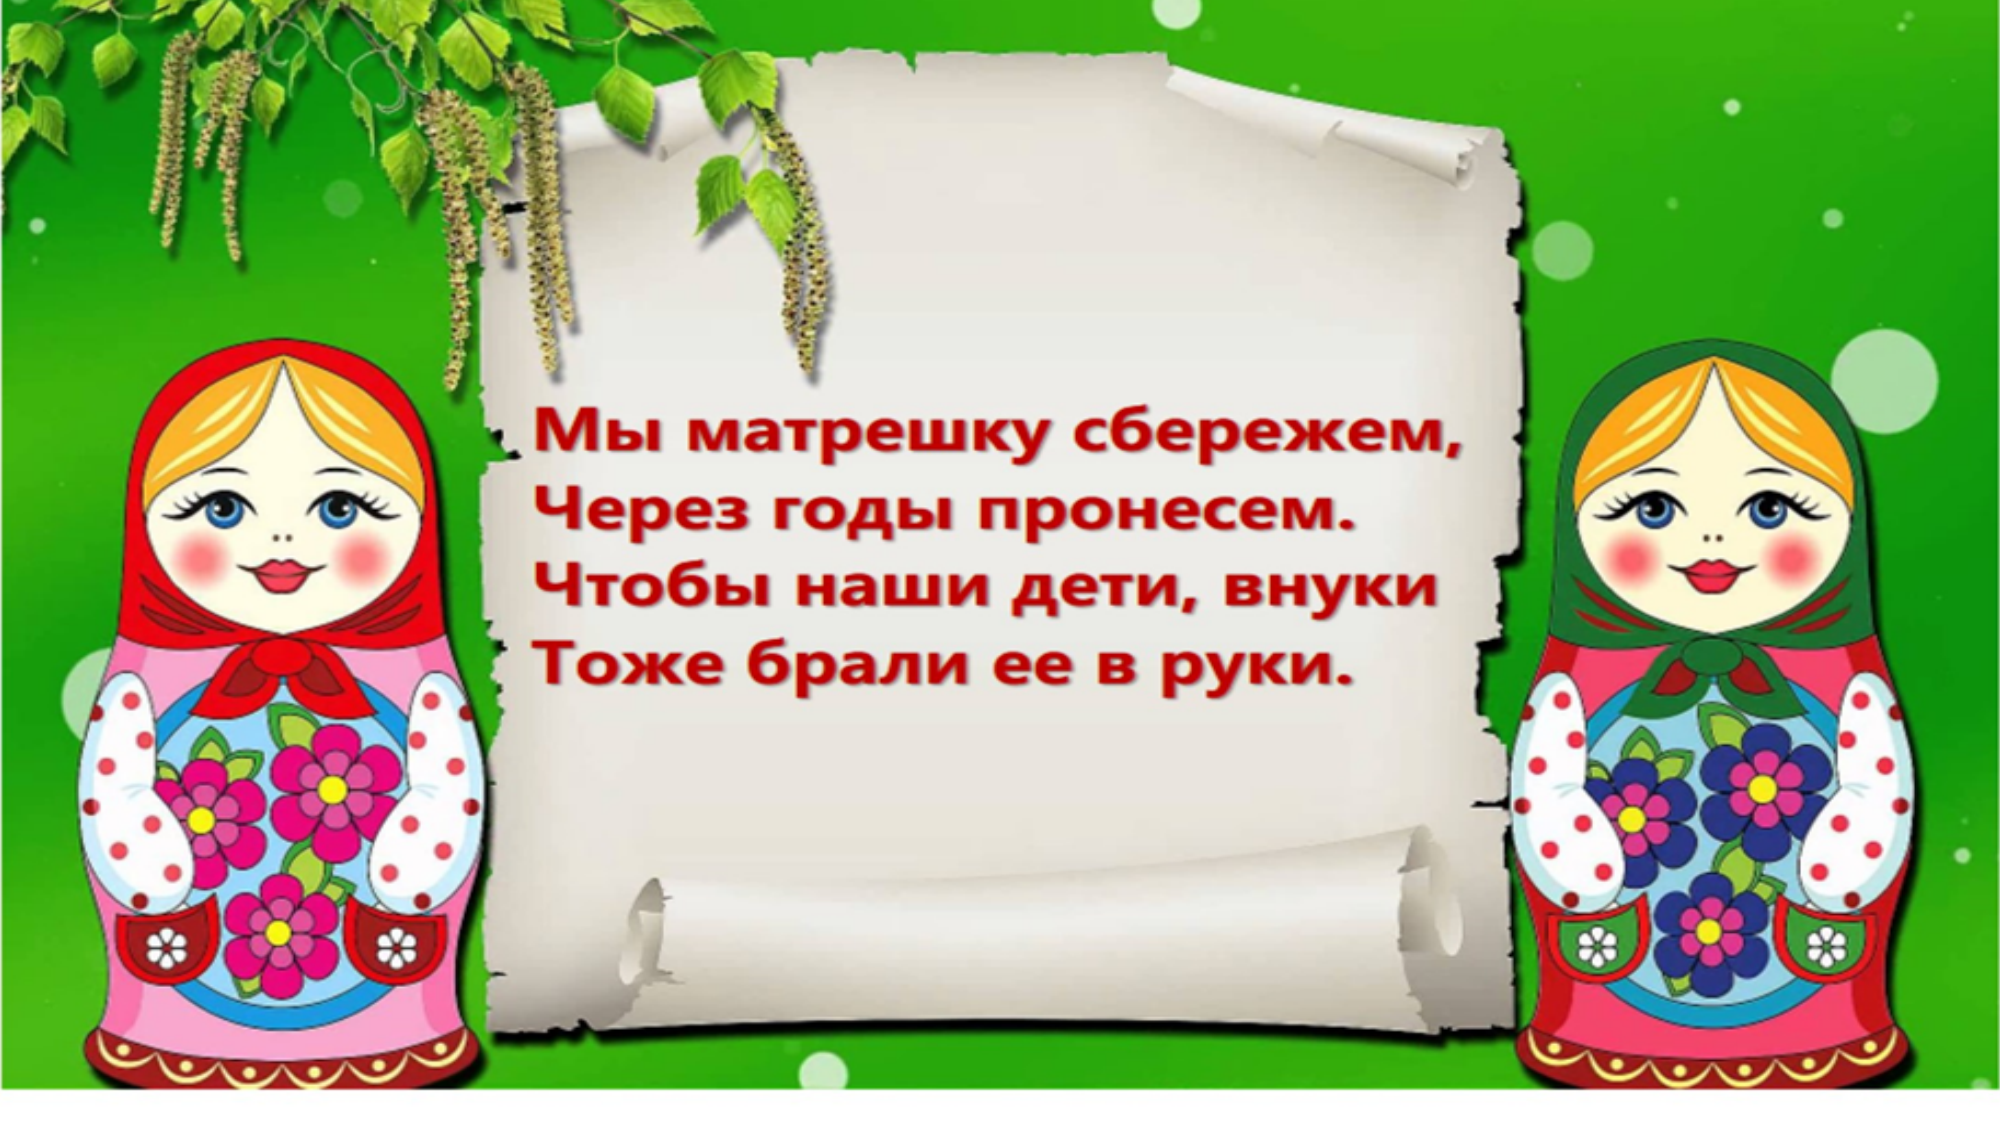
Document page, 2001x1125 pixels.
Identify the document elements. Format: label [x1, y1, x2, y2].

list [0, 0, 2000, 1125]
